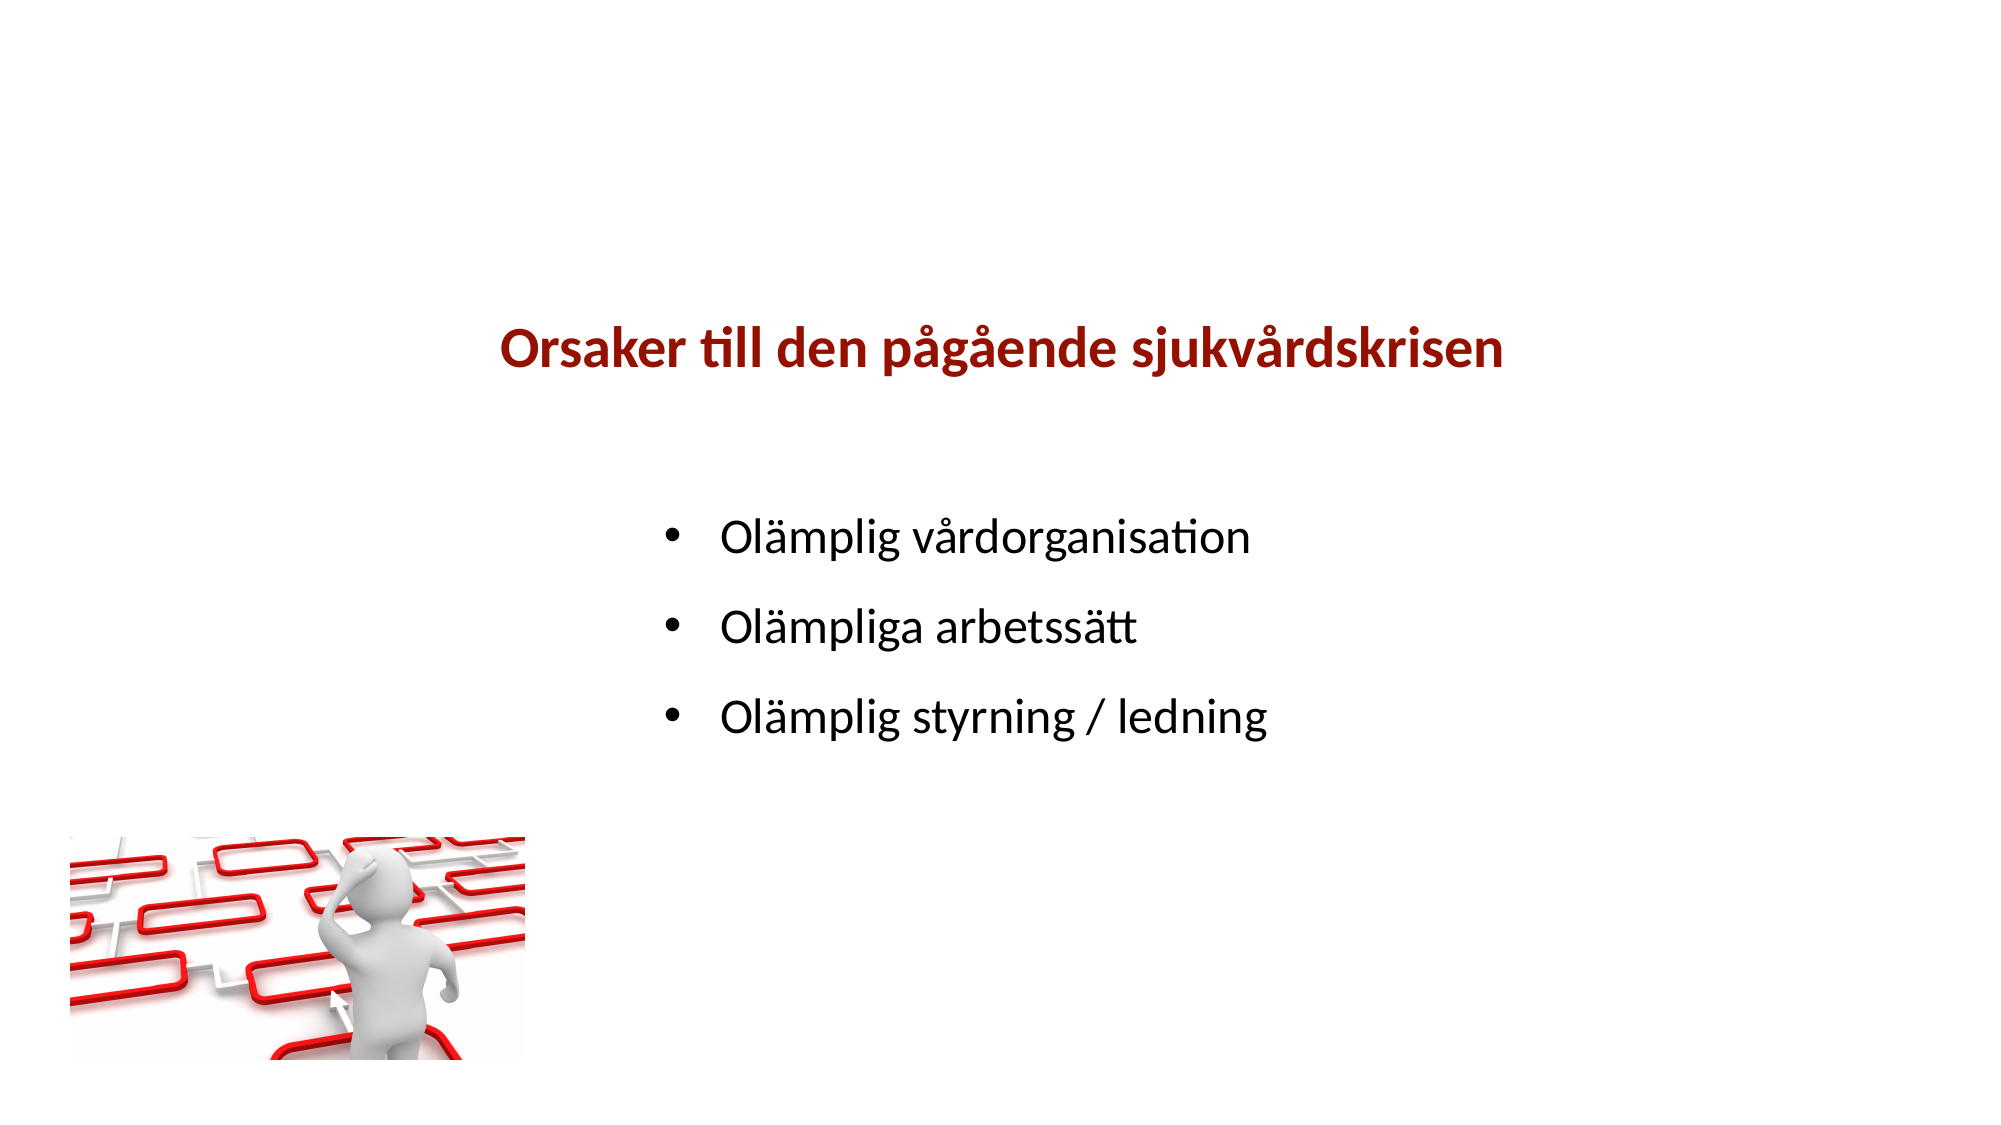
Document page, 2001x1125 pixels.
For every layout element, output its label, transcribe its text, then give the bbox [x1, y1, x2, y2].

text_box [324, 237, 788, 493]
text_box Olämplig vårdorganisation Olämpliga arbetssätt Olämplig styrning / ledning [649, 466, 1283, 752]
text_box Orsaker till den pågående sjukvårdskrisen [485, 301, 1521, 387]
picture [70, 837, 525, 1060]
